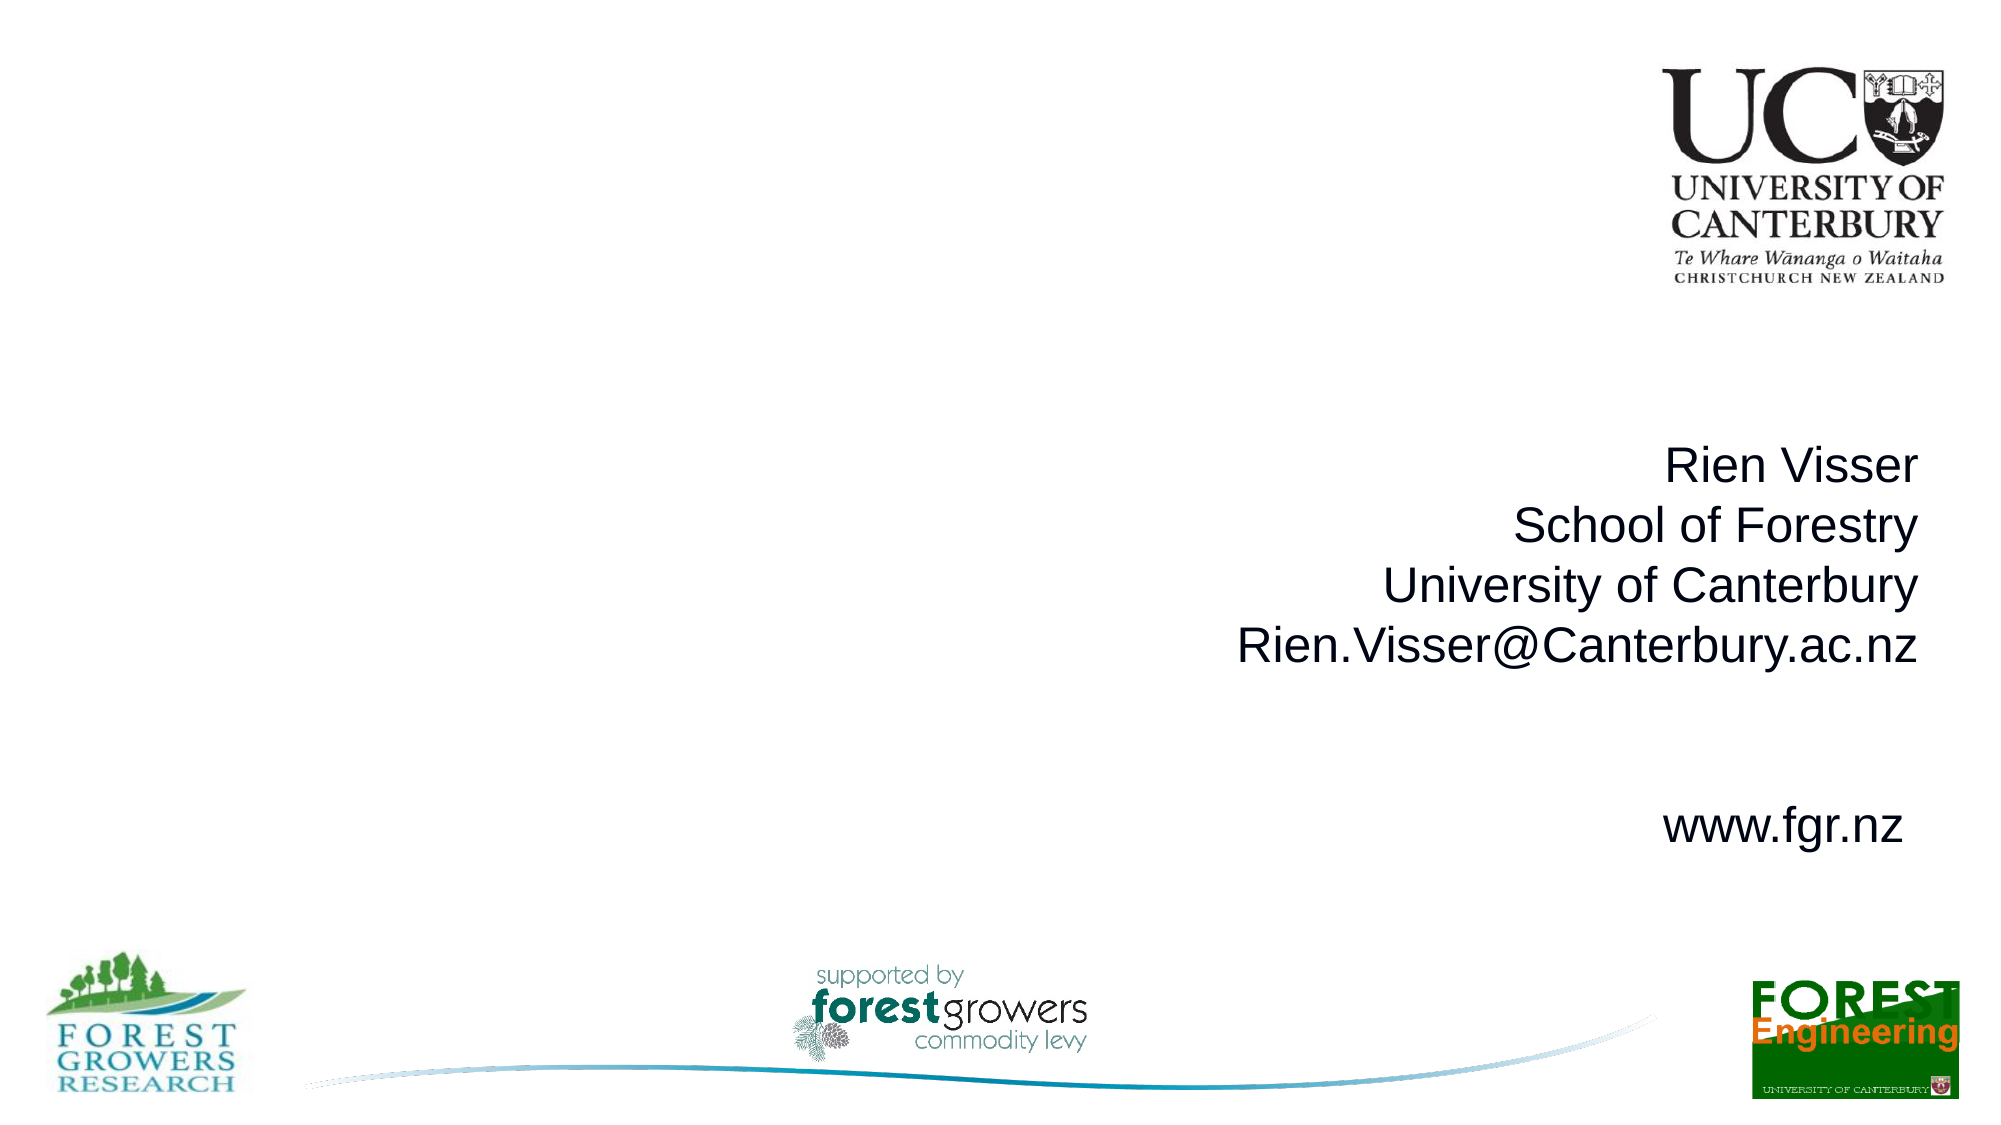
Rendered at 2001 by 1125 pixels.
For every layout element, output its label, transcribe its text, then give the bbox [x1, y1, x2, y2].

text_box Rien Visser School of Forestry University of Canterbury Rien.Visser@Canterbury.ac.nz www.fgr.nz [887, 425, 1934, 617]
picture [1742, 965, 1975, 1099]
picture [304, 962, 1658, 1090]
picture [1649, 62, 1956, 295]
picture [46, 949, 254, 1110]
